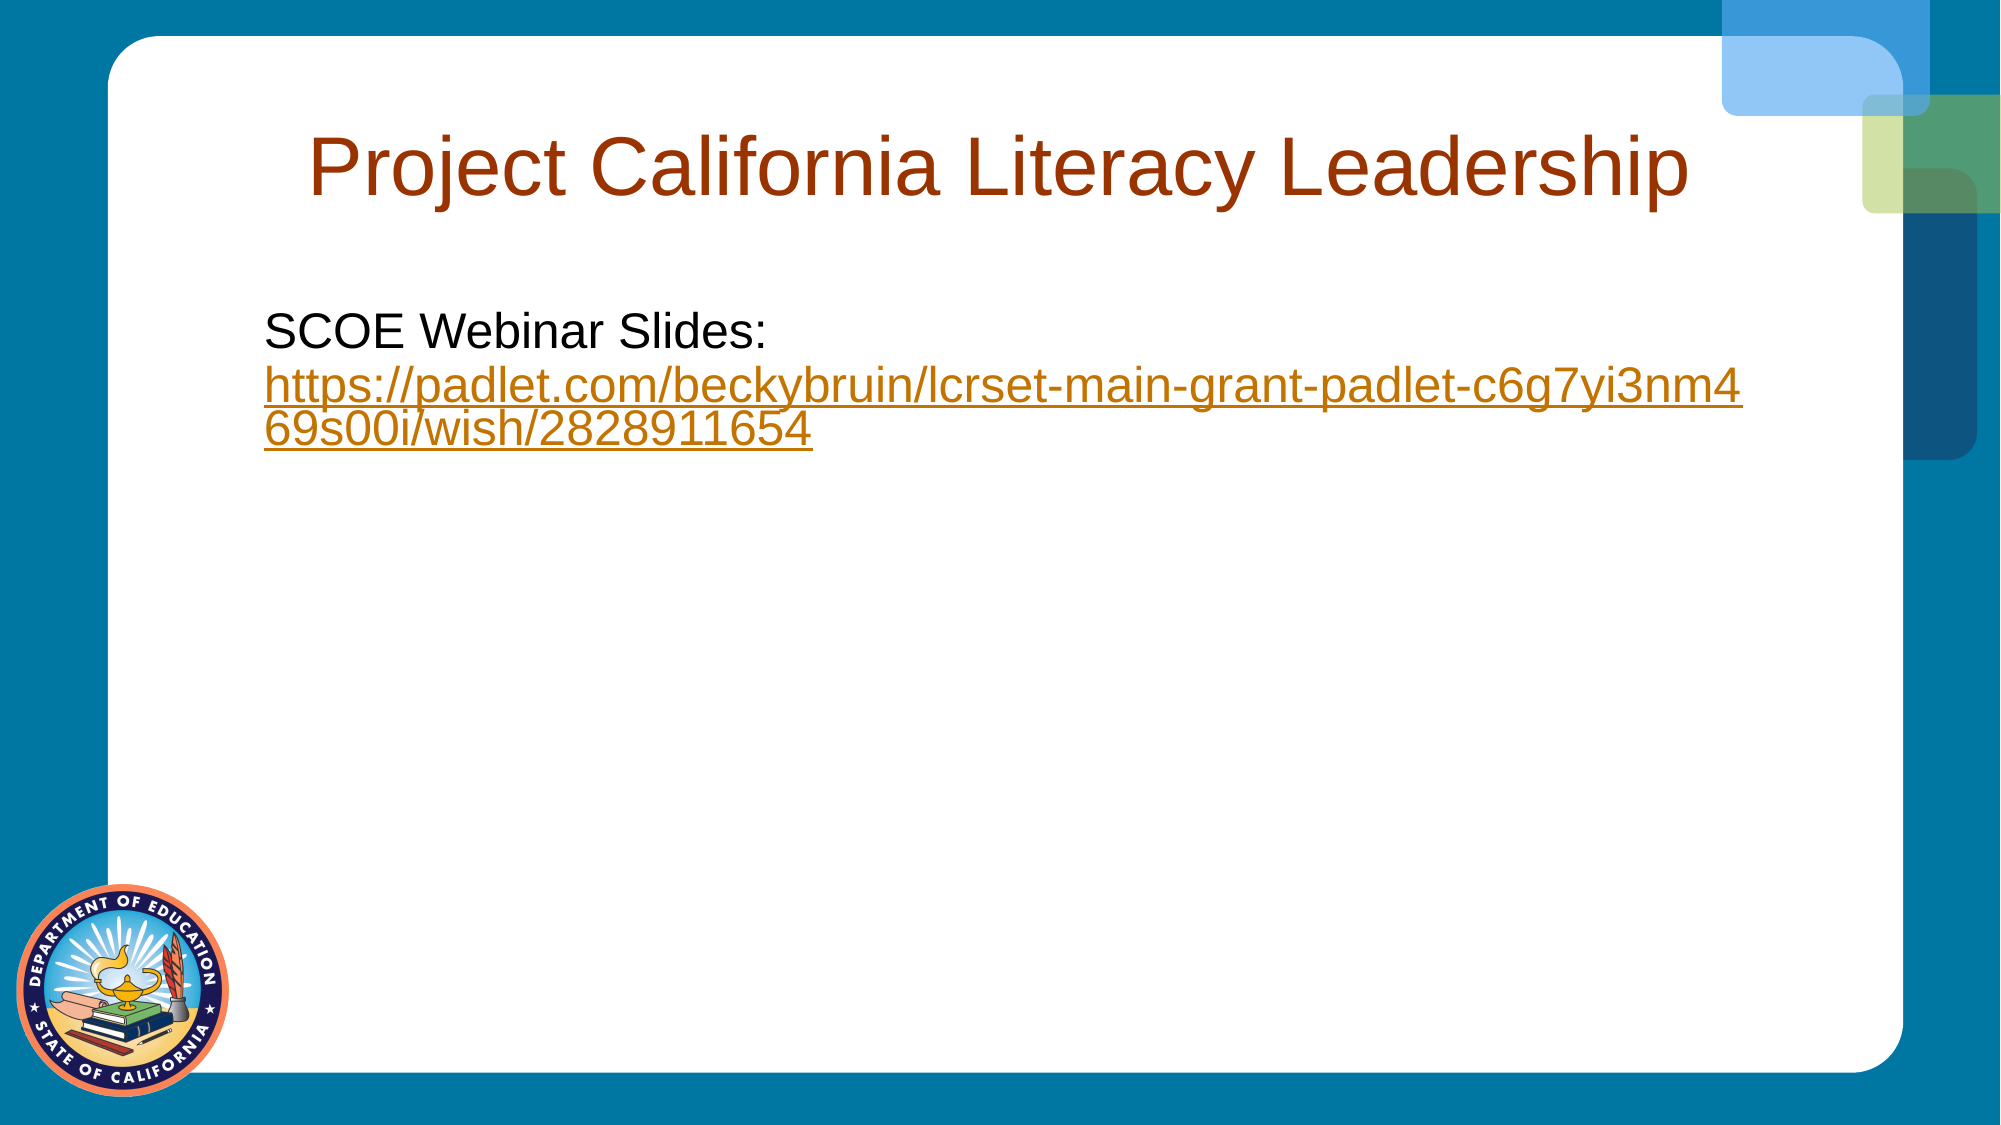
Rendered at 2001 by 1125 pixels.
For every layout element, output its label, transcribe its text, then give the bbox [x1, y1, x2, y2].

picture [17, 884, 229, 1096]
list SCOE Webinar Slides: https://padlet.com/beckybruin/lcrset-main-grant-padlet-c6g7yi3nm469s00i/wish/2828911654 [222, 299, 1778, 1014]
title Project California Literacy Leadership [222, 59, 1778, 278]
